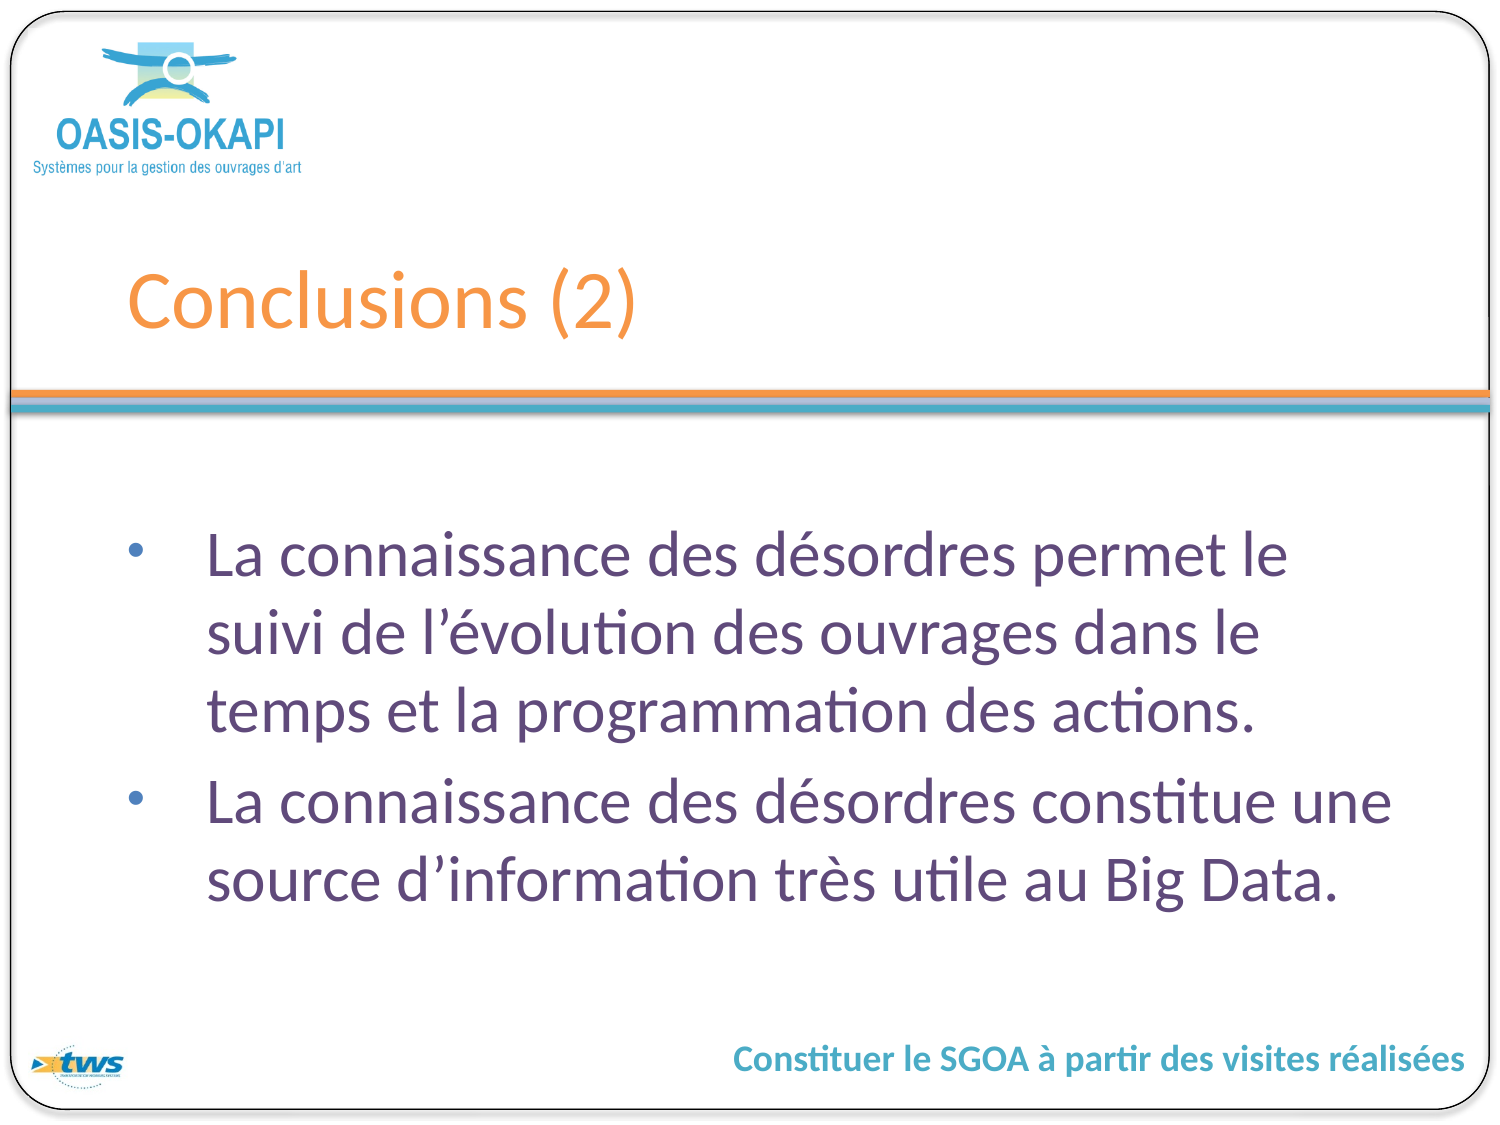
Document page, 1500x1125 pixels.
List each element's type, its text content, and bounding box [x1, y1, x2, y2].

title Conclusions (2) [112, 137, 1388, 361]
slide_number Constituer le SGOA à partir des visites réalisées [668, 1017, 1482, 1096]
picture [27, 28, 304, 188]
picture [28, 1036, 132, 1097]
list La connaissance des désordres permet le suivi de l’évolution des ouvrages dans le temps et la programmation des actions. La connaissance des désordres constitue une source d’information très utile au Big Data. [112, 503, 1422, 953]
